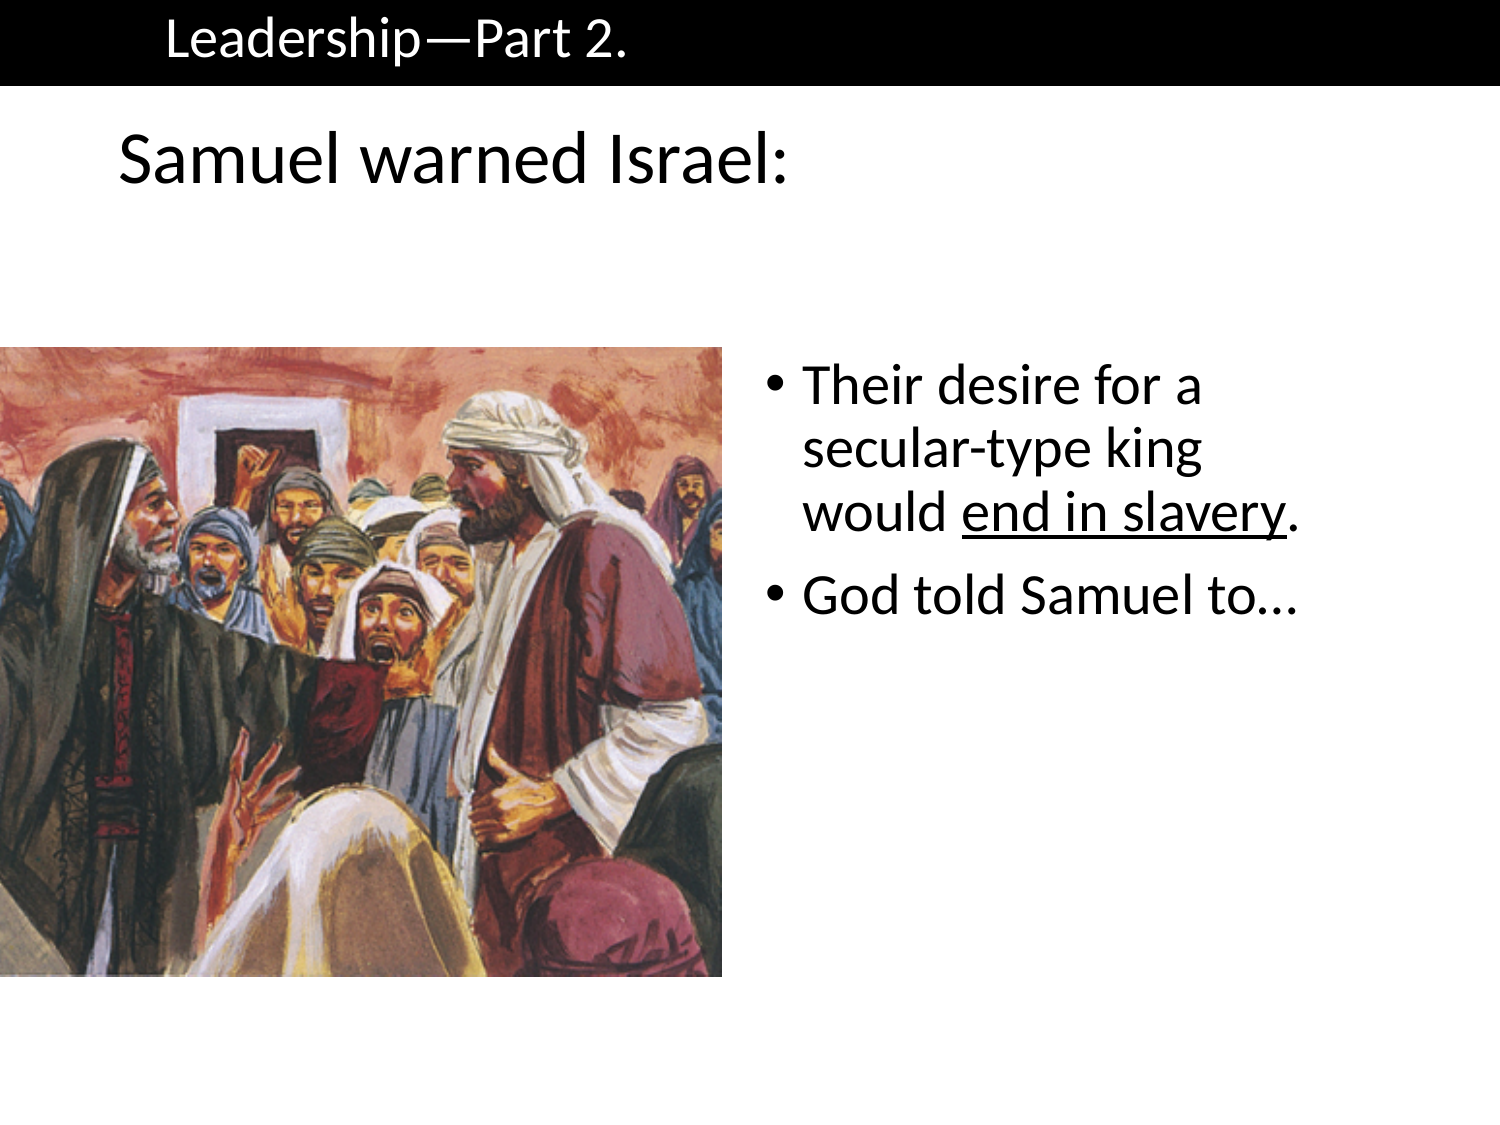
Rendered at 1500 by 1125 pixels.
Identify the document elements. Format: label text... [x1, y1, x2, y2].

picture [0, 347, 722, 977]
text_box Leadership—Part 2. [0, 0, 1500, 86]
list Samuel warned Israel: [103, 111, 1397, 233]
list Their desire for a secular-type king would end in slavery. God told Samuel to… [750, 347, 1373, 1125]
